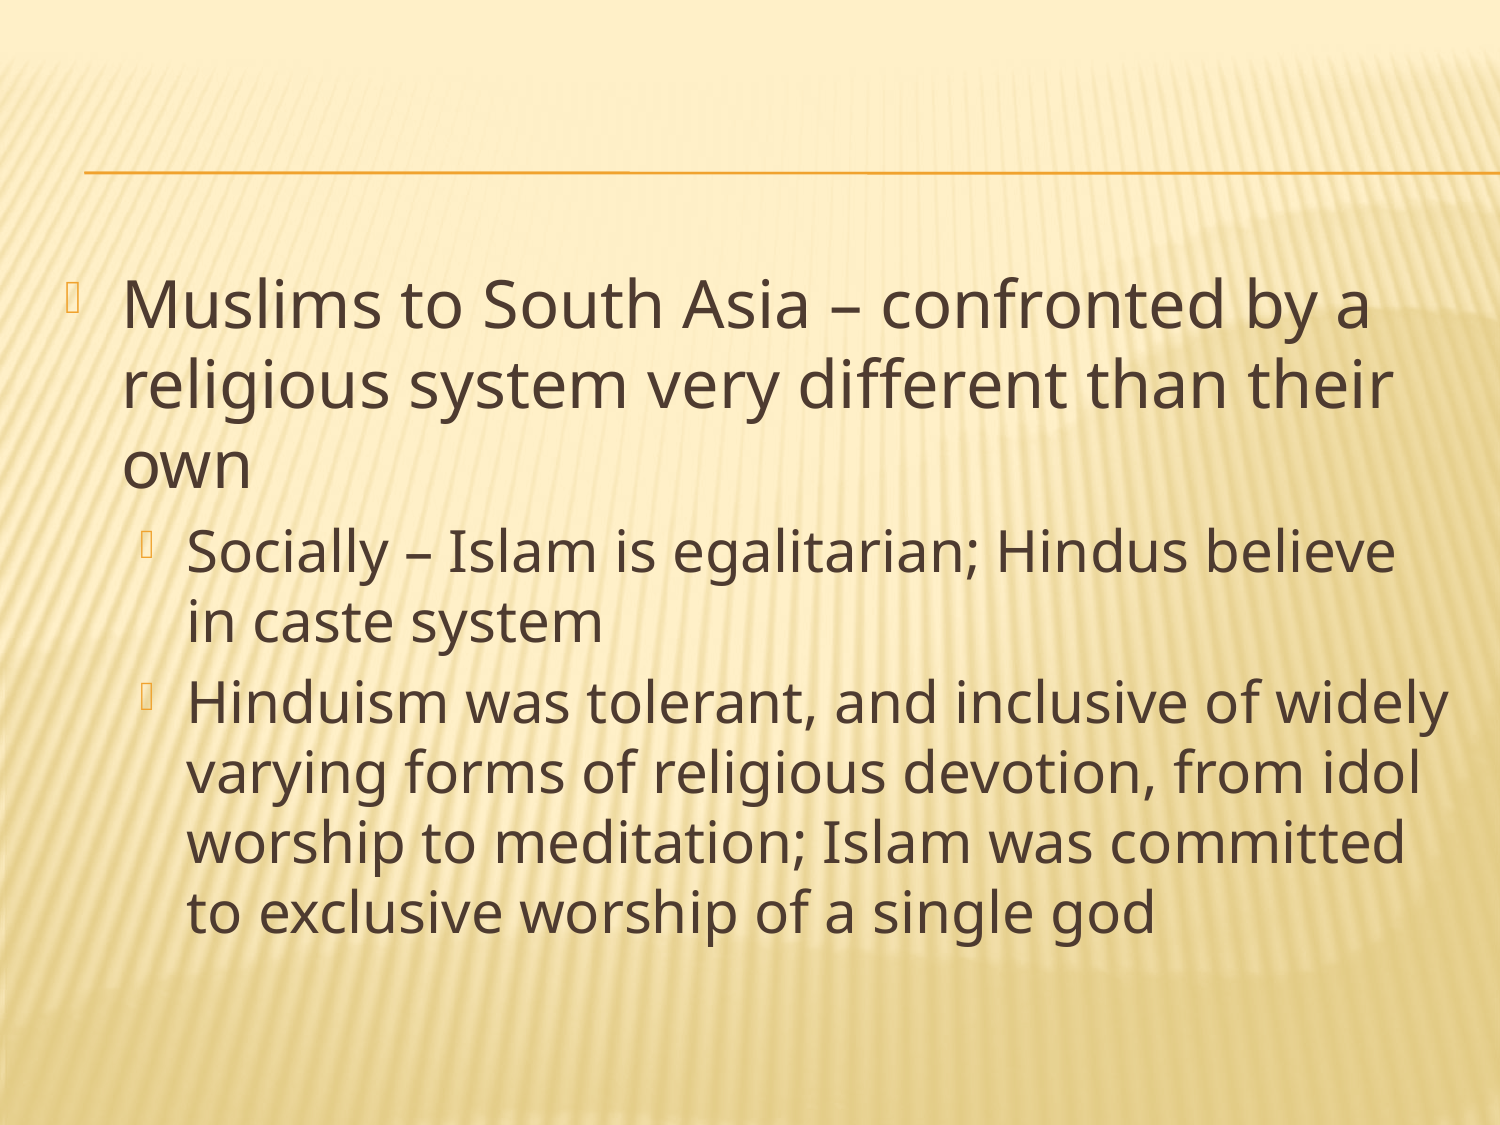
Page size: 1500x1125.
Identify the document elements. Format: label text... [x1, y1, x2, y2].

list Muslims to South Asia – confronted by a religious system very different than their own Socially – Islam is egalitarian; Hindus believe in caste system Hinduism was tolerant, and inclusive of widely varying forms of religious devotion, from idol worship to meditation; Islam was committed to exclusive worship of a single god [50, 254, 1475, 998]
